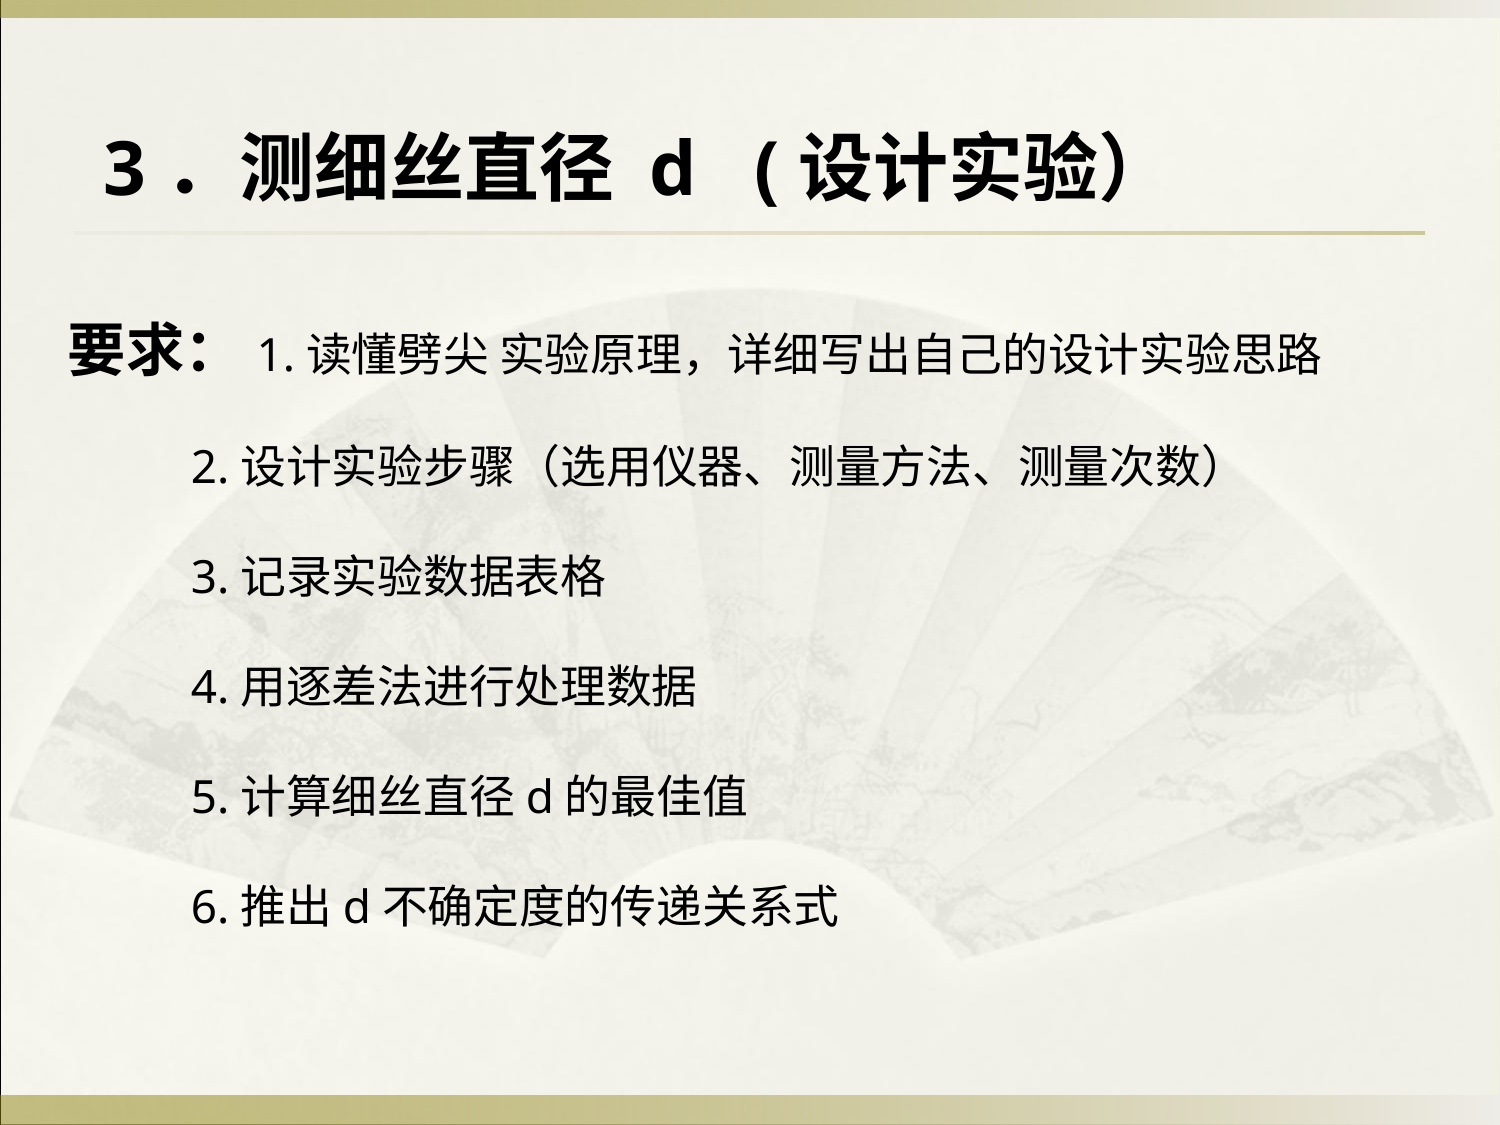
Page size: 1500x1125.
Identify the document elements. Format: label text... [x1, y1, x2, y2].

text_box 3．测细丝直径 d (设计实验） [88, 113, 1341, 219]
text_box 要求：1.读懂劈尖 实验原理，详细写出自己的设计实验思路 2.设计实验步骤（选用仪器、测量方法、测量次数） 3.记录实验数据表格 4.用逐差法进行处理数据 5.计算细丝直径d的最佳值 6.推出d不确定度的传递关系式 [53, 305, 1412, 941]
picture [0, 18, 1500, 1095]
